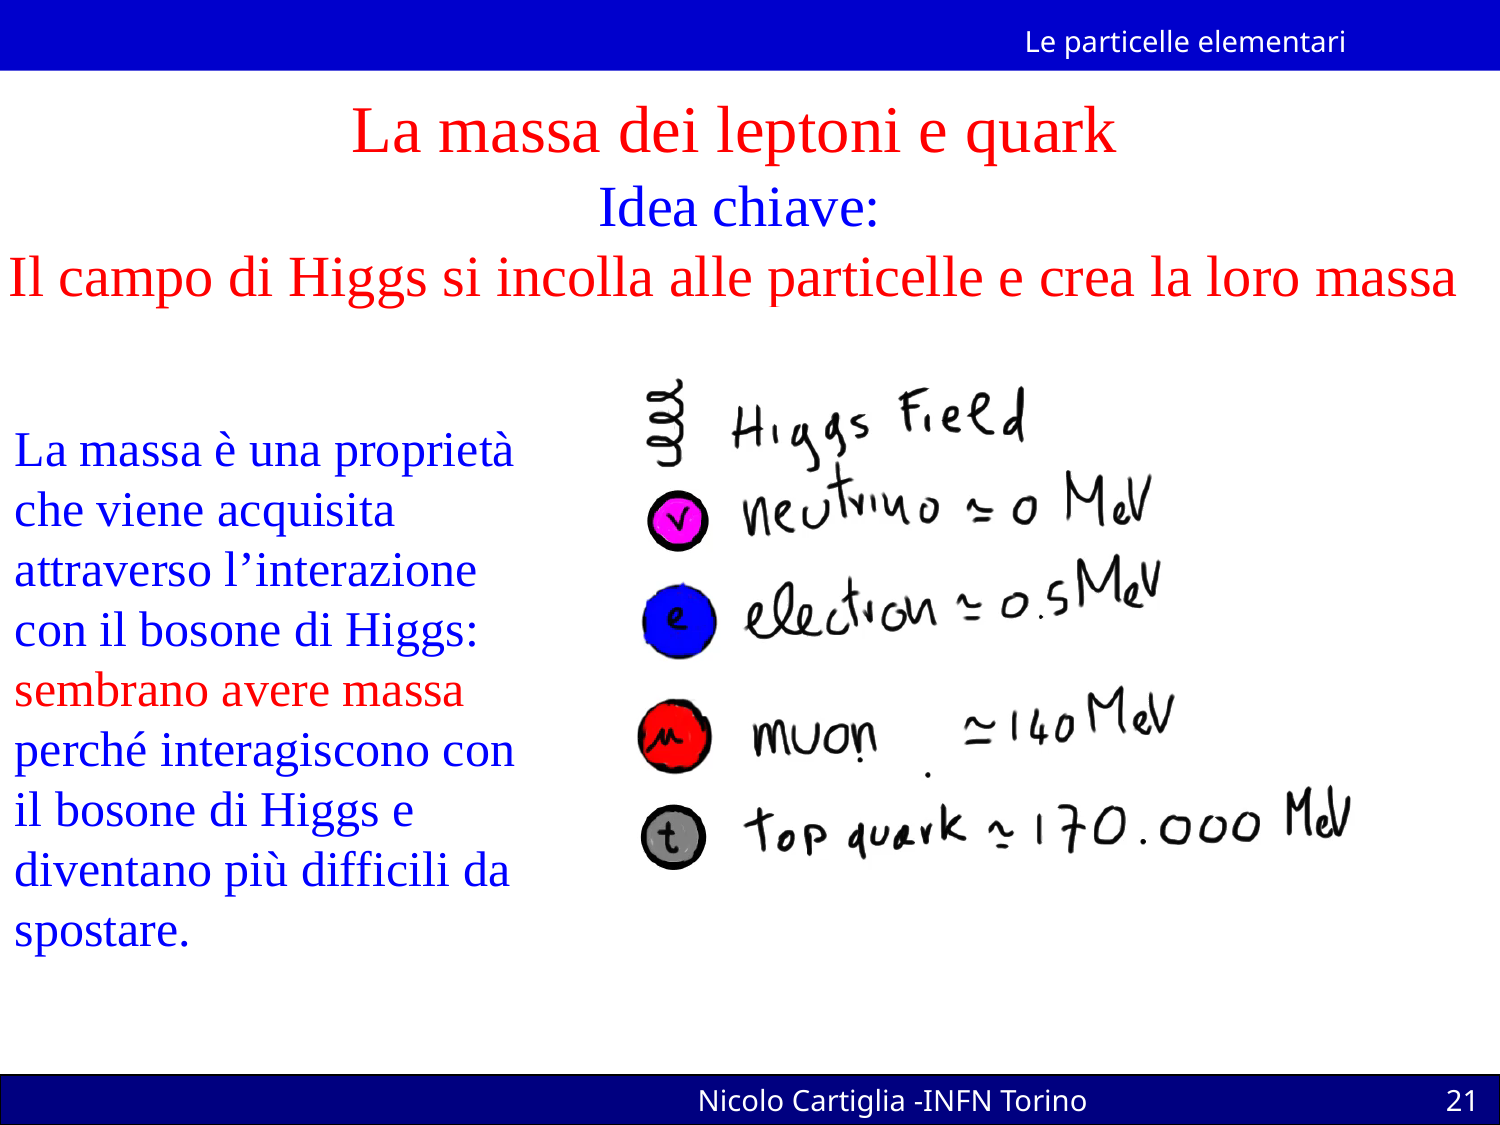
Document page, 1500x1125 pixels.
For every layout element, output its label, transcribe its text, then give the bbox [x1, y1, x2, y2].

text_box Idea chiave: Il campo di Higgs si incolla alle particelle e crea la loro massa [0, 160, 1500, 386]
text_box La massa è una proprietà che viene acquisita attraverso l’interazione con il bosone di Higgs: sembrano avere massa perché interagiscono con il bosone di Higgs e diventano più difficili da spostare. [0, 408, 538, 964]
footer Nicolo Cartiglia -INFN Torino [655, 1074, 1131, 1125]
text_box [582, 306, 1500, 1000]
text_box La massa dei leptoni e quark [23, 78, 1447, 160]
slide_number 21 [1181, 1074, 1495, 1125]
